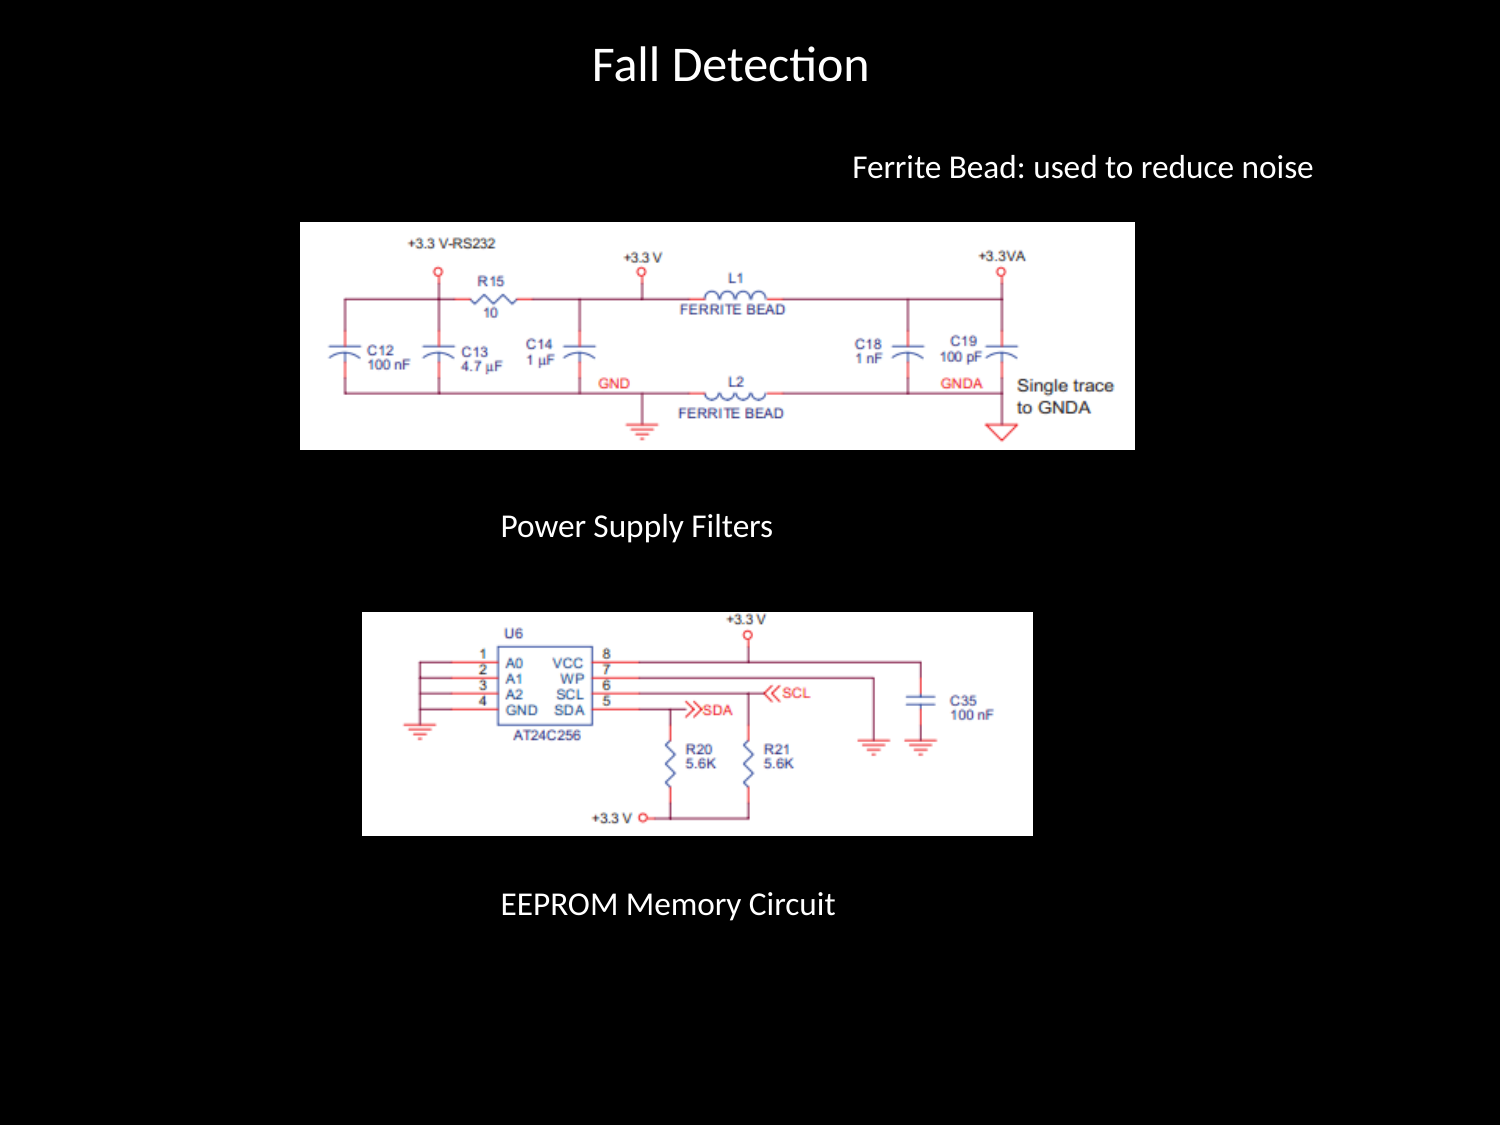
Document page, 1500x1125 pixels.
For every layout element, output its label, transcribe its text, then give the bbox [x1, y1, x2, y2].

picture [299, 222, 1135, 450]
text_box Ferrite Bead: used to reduce noise [837, 137, 1425, 193]
picture [362, 612, 1034, 837]
text_box Fall Detection [249, 6, 1212, 116]
text_box Power Supply Filters [485, 497, 949, 552]
text_box EEPROM Memory Circuit [485, 874, 949, 930]
